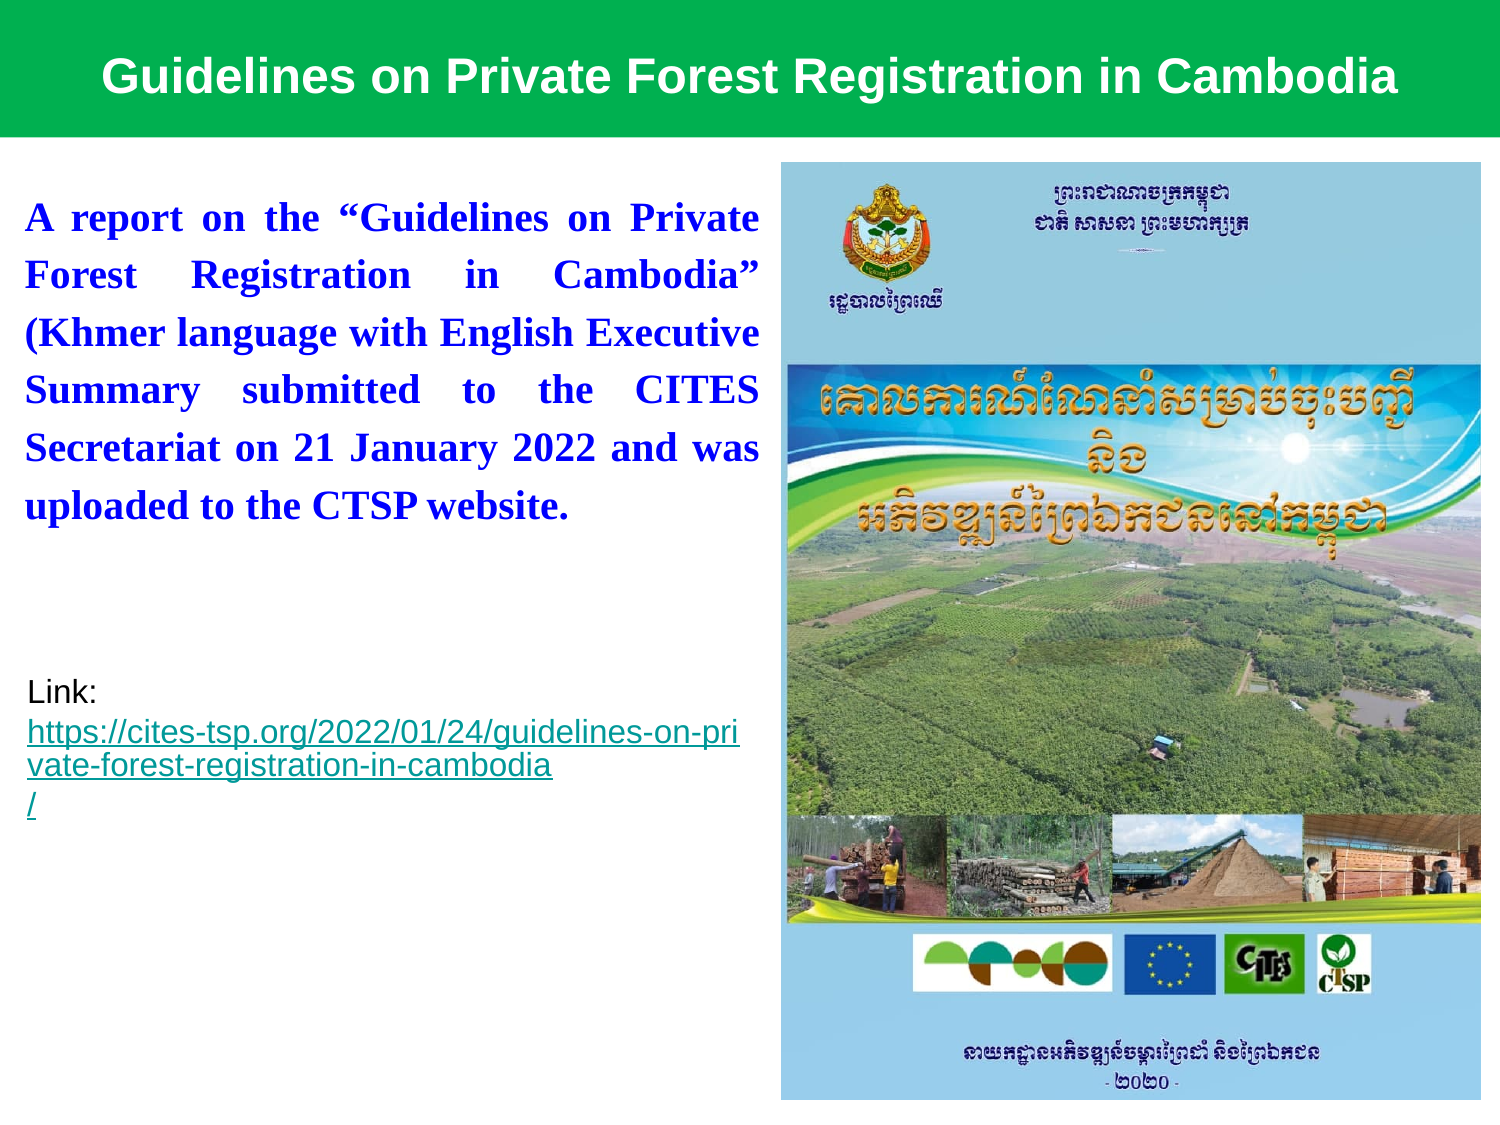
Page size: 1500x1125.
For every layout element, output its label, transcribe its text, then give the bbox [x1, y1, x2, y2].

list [780, 162, 1482, 1101]
text_box Link: https://cites-tsp.org/2022/01/24/guidelines-on-private-forest-registration-in-cambodia/ [12, 662, 763, 797]
text_box Guidelines on Private Forest Registration in Cambodia [0, 0, 1500, 138]
text_box A report on the “Guidelines on Private Forest Registration in Cambodia” (Khmer language with English Executive Summary submitted to the CITES Secretariat on 21 January 2022 and was uploaded to the CTSP website. [9, 174, 775, 535]
